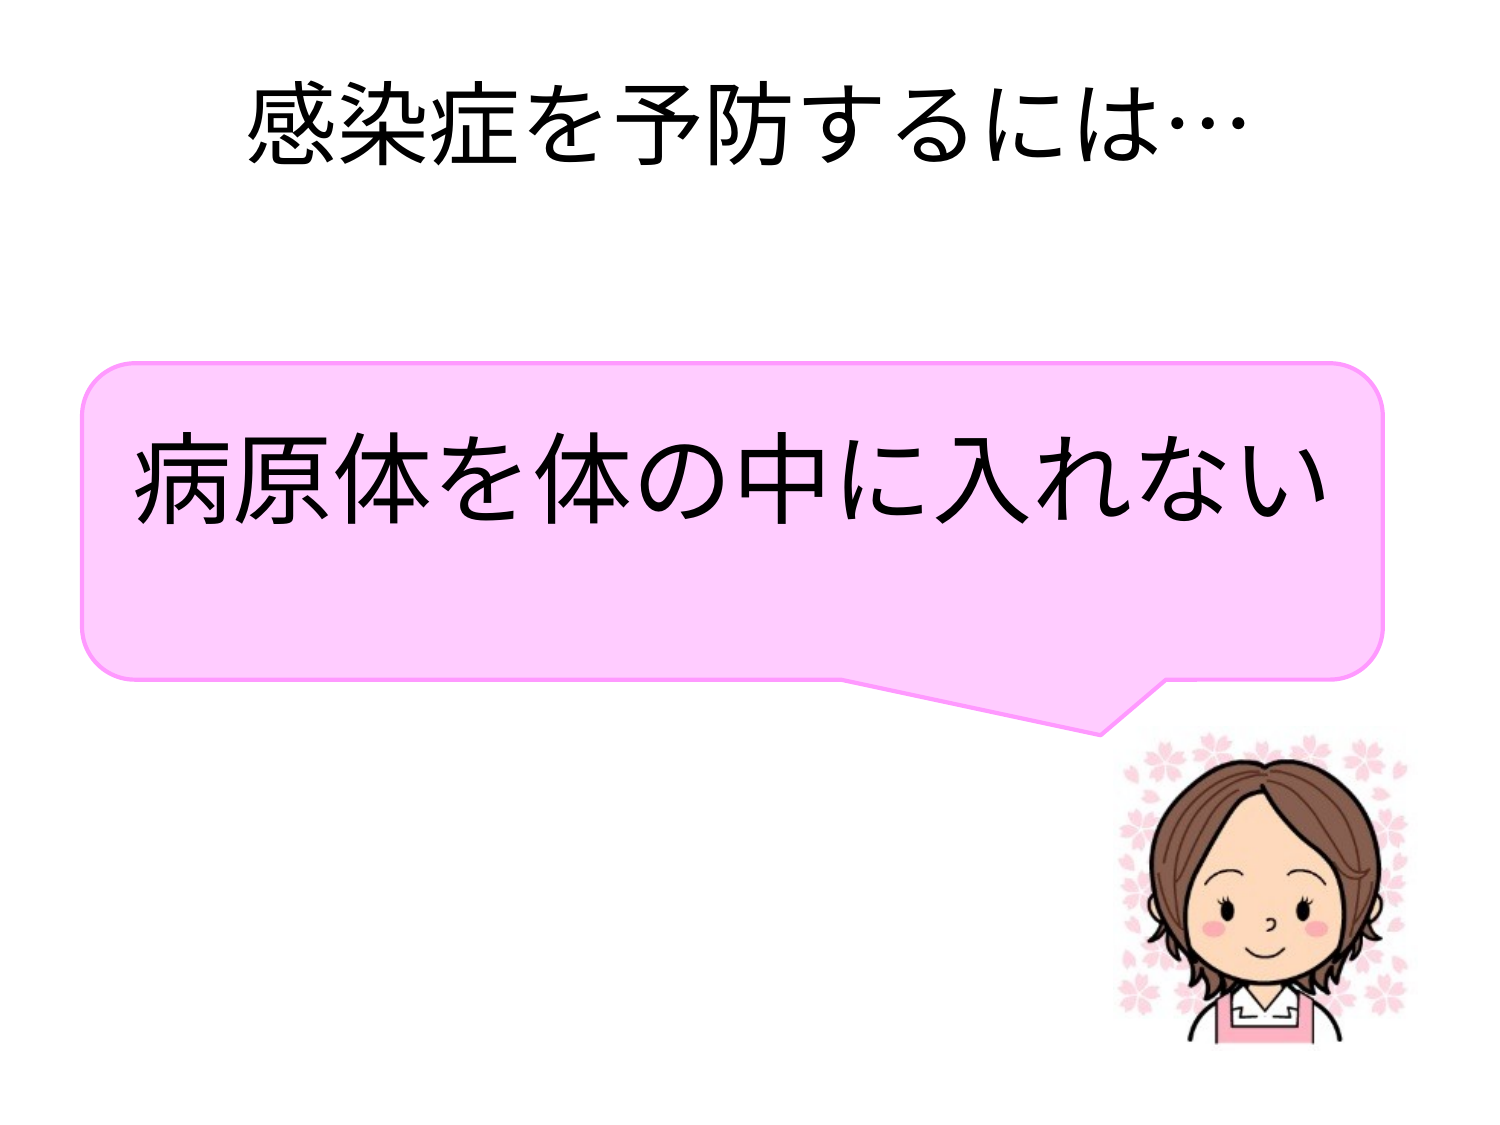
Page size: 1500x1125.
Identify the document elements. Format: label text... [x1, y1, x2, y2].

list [1113, 726, 1419, 1052]
text_box 病原体を体の中に入れない [79, 361, 1385, 738]
title 感染症を予防するには… [75, 45, 1425, 200]
